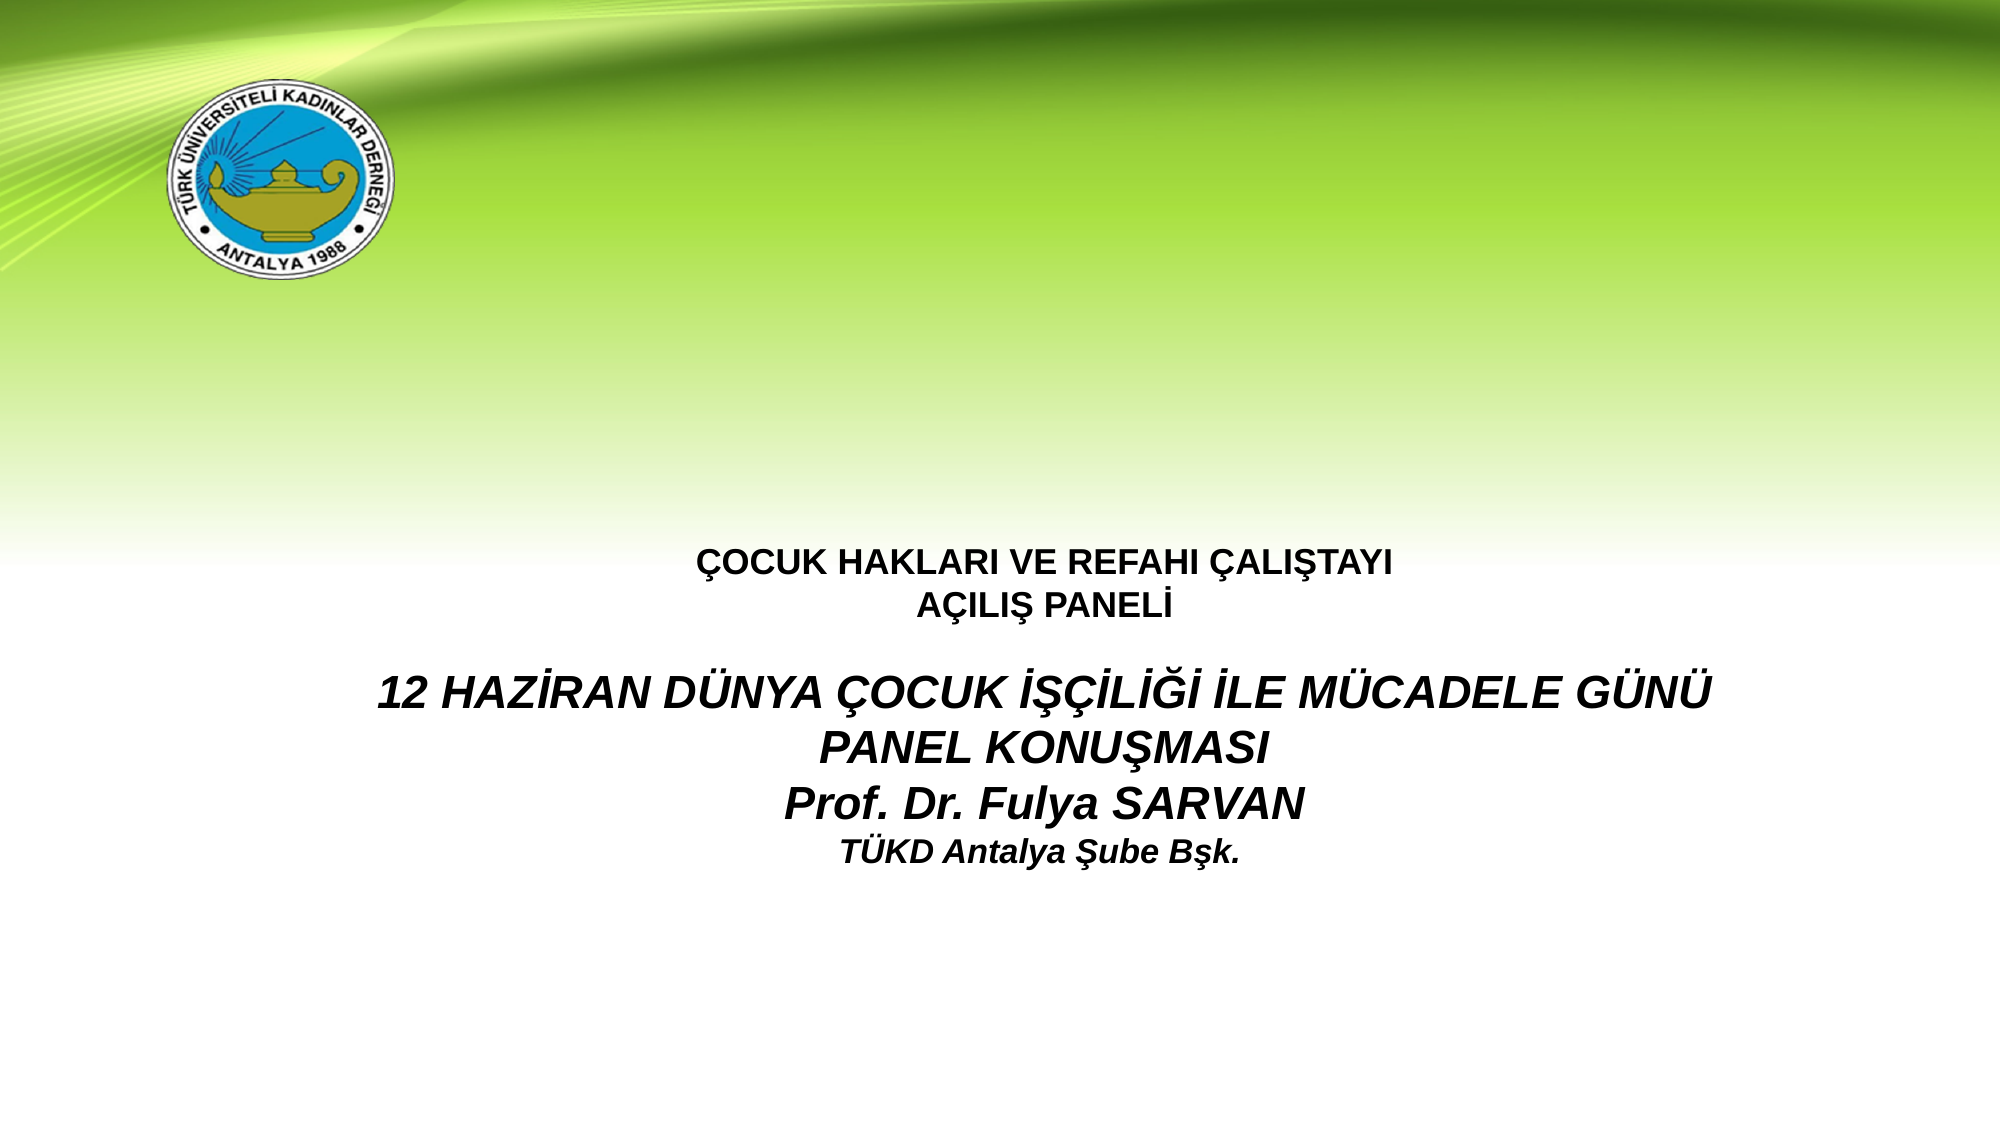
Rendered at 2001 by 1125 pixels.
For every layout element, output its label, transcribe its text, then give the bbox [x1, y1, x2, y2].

picture [0, 0, 2000, 1125]
title ÇOCUK HAKLARI VE REFAHI ÇALIŞTAYI AÇILIŞ PANELİ 12 HAZİRAN DÜNYA ÇOCUK İŞÇİLİĞİ İLE MÜCADELE GÜNÜ PANEL KONUŞMASI Prof. Dr. Fulya SARVAN TÜKD Antalya Şube Bşk. [128, 310, 1962, 920]
